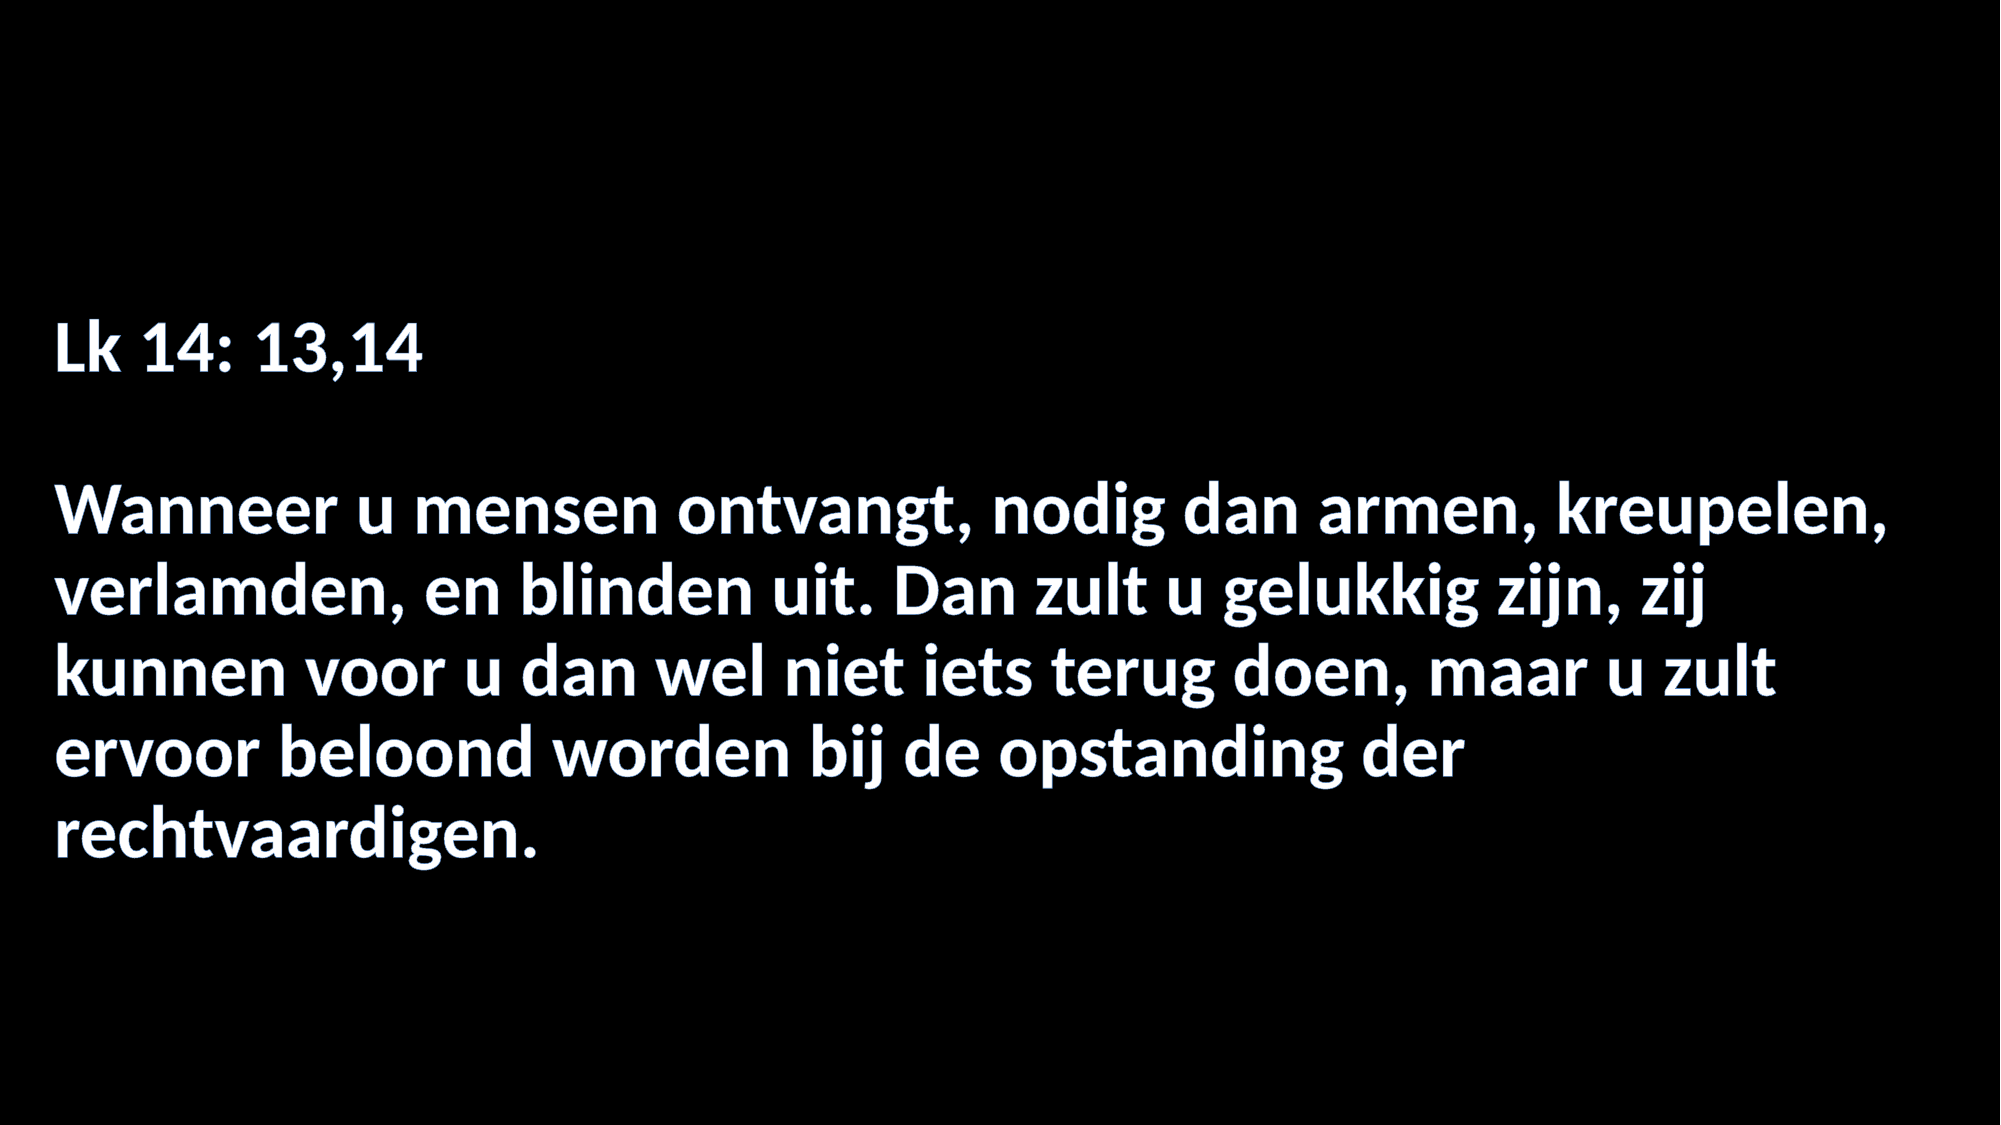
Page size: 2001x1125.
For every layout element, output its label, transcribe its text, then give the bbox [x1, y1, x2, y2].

list Lk 14: 13,14 Wanneer u mensen ontvangt, nodig dan armen, kreupelen, verlamden, en blinden uit. Dan zult u gelukkig zijn, zij kunnen voor u dan wel niet iets terug doen, maar u zult ervoor beloond worden bij de opstanding der rechtvaardigen. [38, 299, 1965, 1089]
